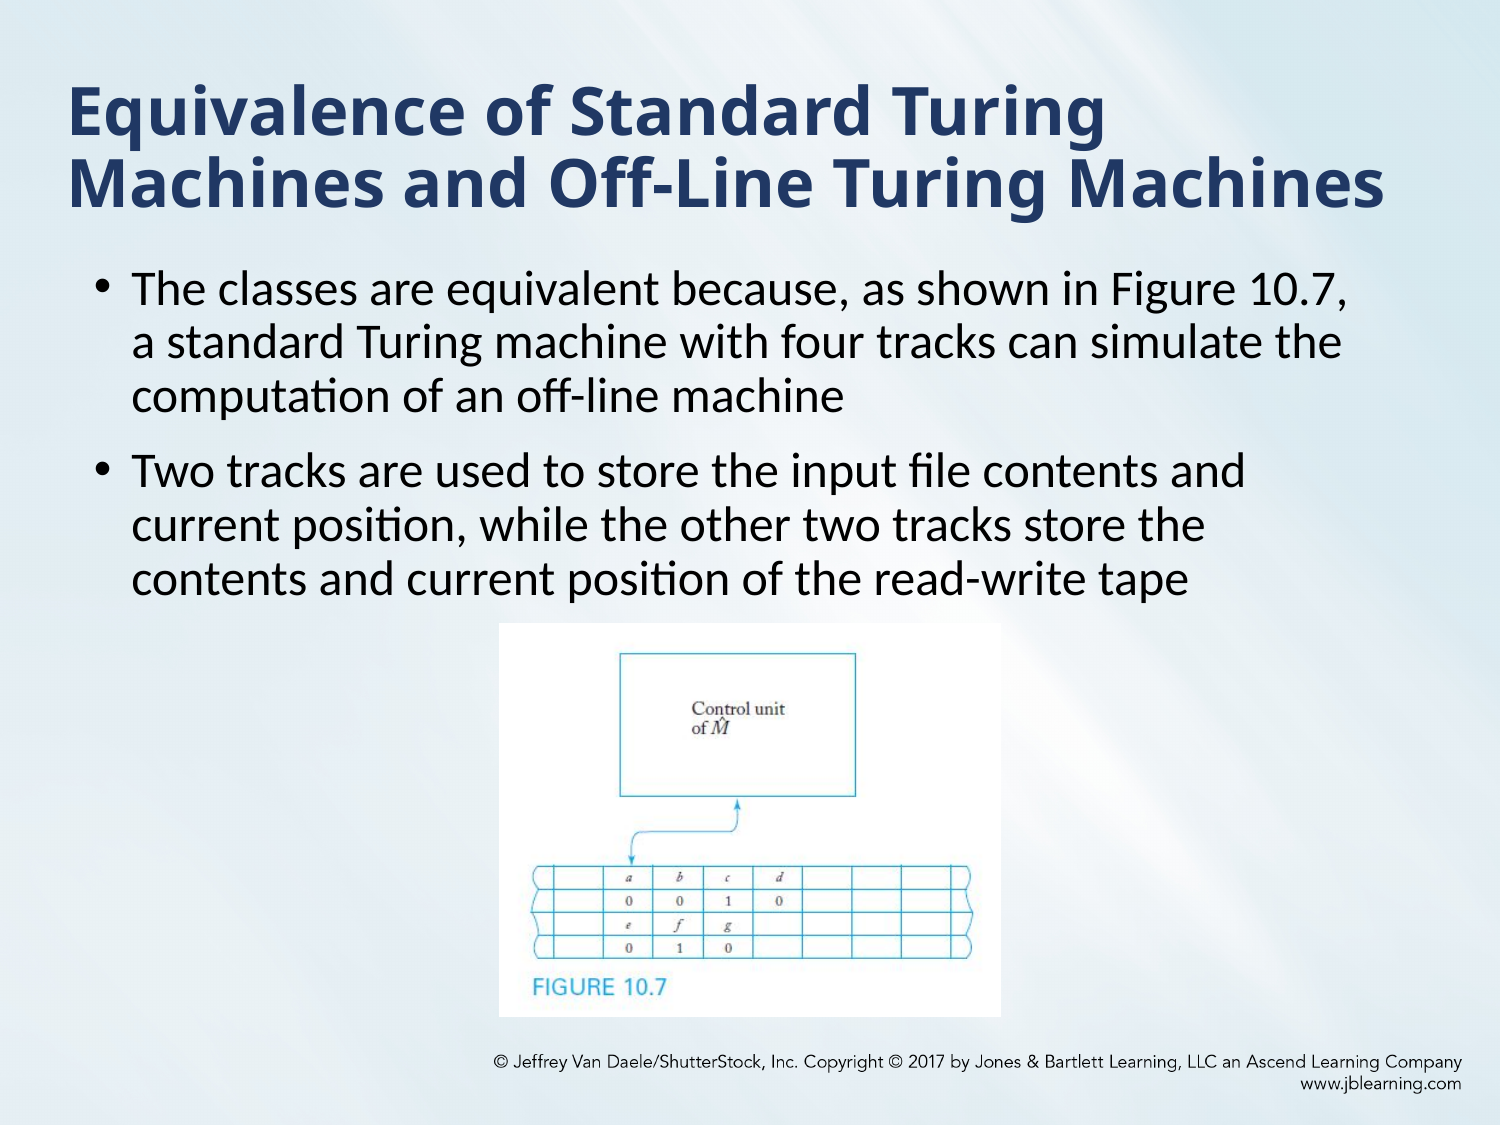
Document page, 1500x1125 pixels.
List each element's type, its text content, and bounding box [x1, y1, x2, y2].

picture [0, 0, 1500, 1125]
title Equivalence of Standard Turing Machines and Off-Line Turing Machines [51, 45, 1449, 255]
list The classes are equivalent because, as shown in Figure 10.7, a standard Turing machine with four tracks can simulate the computation of an off-line machine Two tracks are used to store the input file contents and current position, while the other two tracks store the contents and current position of the read-write tape [78, 254, 1394, 1028]
